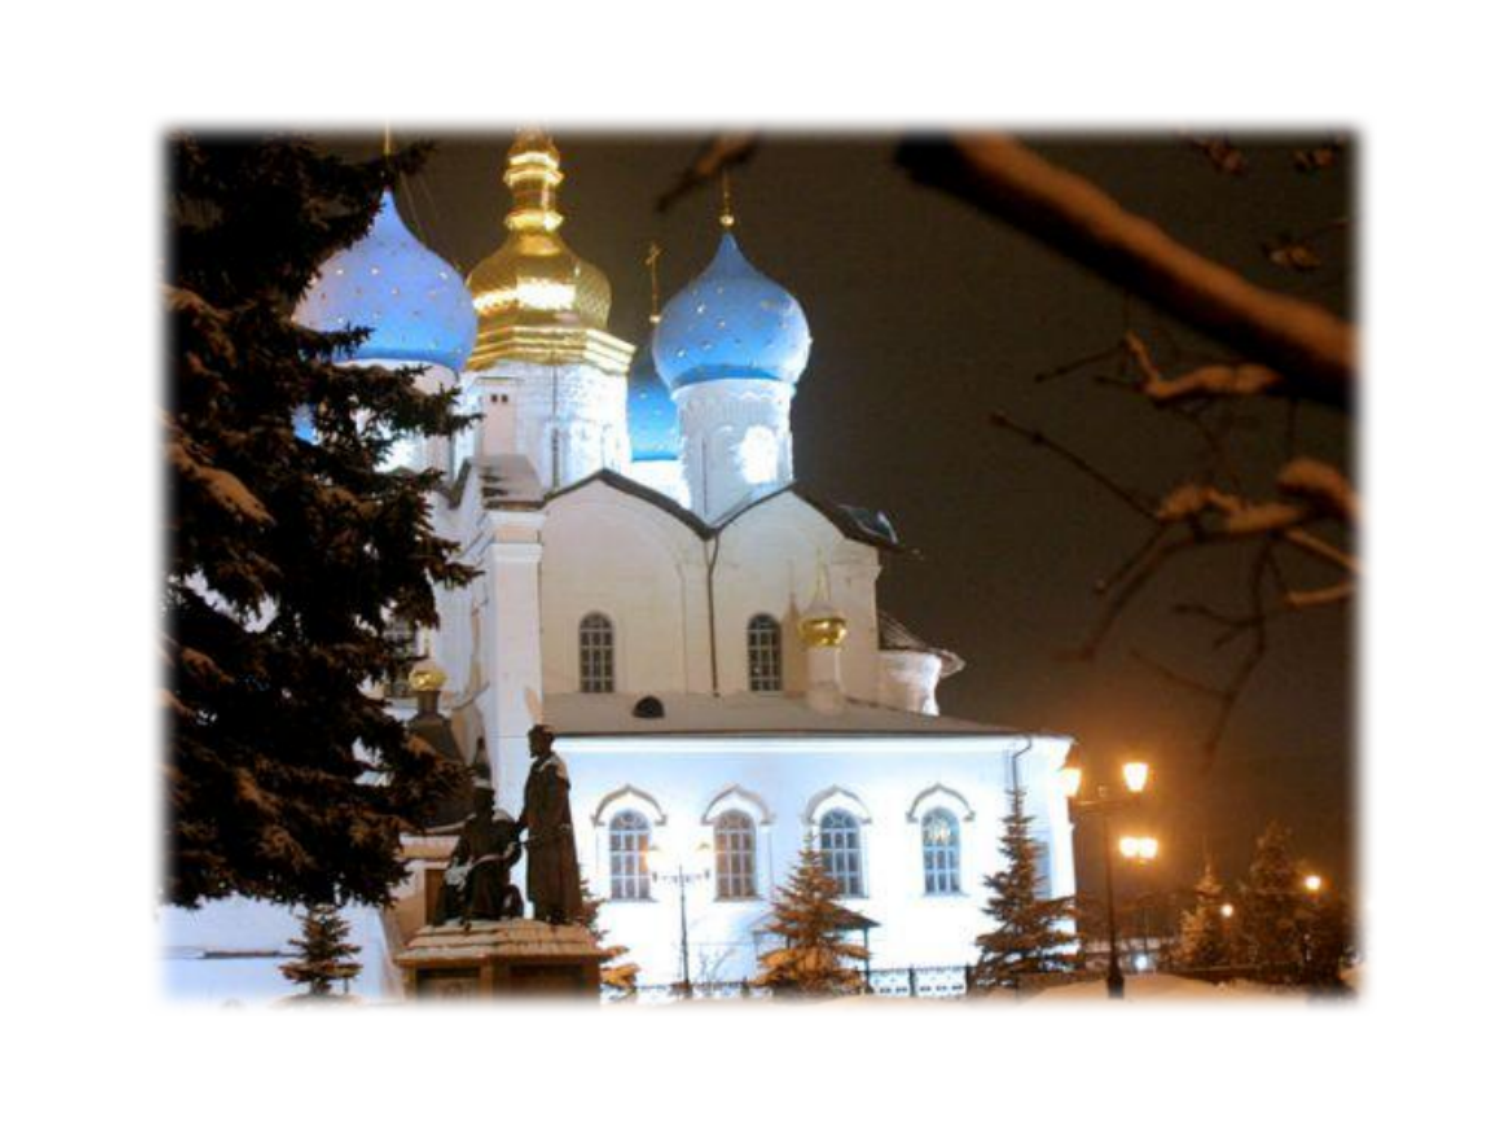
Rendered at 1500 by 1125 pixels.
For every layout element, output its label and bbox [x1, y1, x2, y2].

list [147, 113, 1377, 1016]
